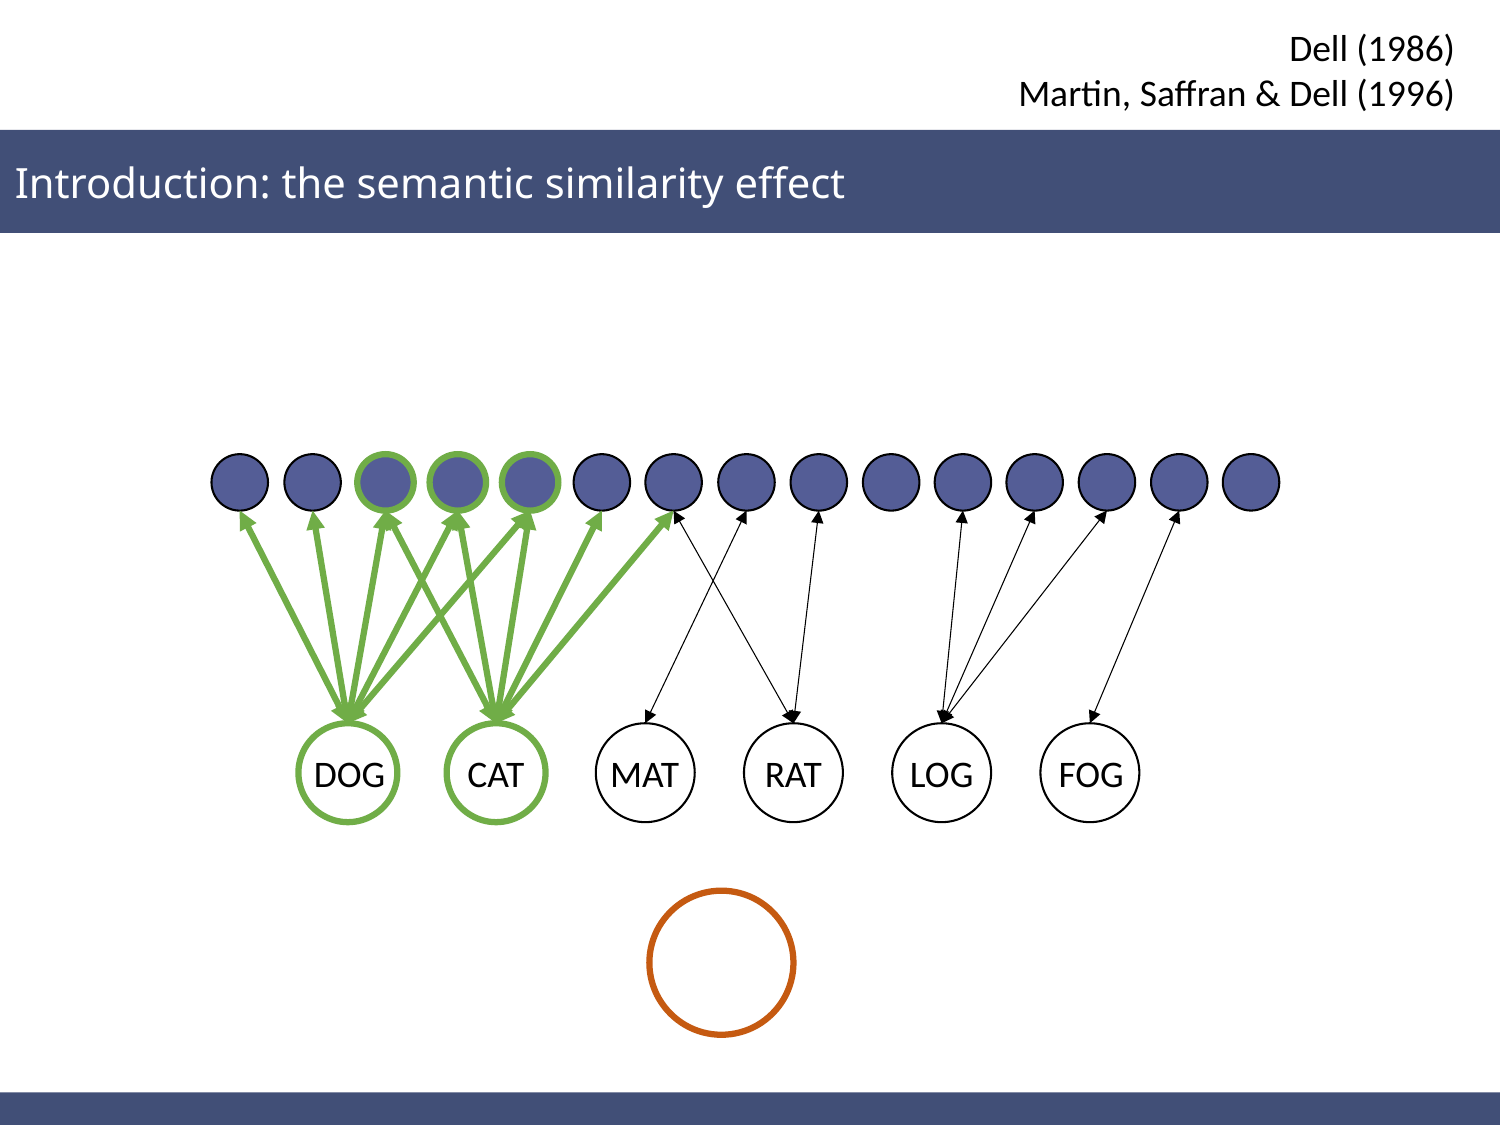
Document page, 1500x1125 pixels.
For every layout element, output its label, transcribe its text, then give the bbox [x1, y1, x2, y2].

text_box [283, 453, 342, 510]
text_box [239, 510, 312, 724]
text_box [1077, 453, 1137, 510]
text_box [644, 453, 703, 510]
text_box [645, 510, 747, 724]
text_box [794, 510, 819, 724]
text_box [446, 724, 546, 823]
text_box [428, 453, 488, 510]
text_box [963, 510, 1035, 724]
text_box [210, 453, 270, 512]
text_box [747, 510, 794, 724]
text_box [312, 510, 347, 724]
text_box [717, 453, 776, 510]
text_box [743, 723, 843, 823]
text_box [892, 723, 992, 823]
text_box [648, 889, 795, 1036]
text_box [933, 453, 993, 510]
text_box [941, 510, 963, 724]
text_box [1005, 453, 1064, 510]
text_box [1150, 453, 1209, 512]
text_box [298, 724, 401, 823]
text_box [1221, 453, 1281, 512]
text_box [1040, 724, 1140, 823]
text_box [500, 453, 560, 510]
text_box [789, 453, 849, 512]
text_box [1089, 510, 1180, 724]
text_box [572, 453, 632, 510]
text_box Introduction: the semantic similarity effect [0, 129, 1500, 234]
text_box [531, 510, 645, 724]
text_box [1035, 510, 1089, 724]
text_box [347, 510, 531, 724]
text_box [594, 724, 695, 823]
text_box Dell (1986) Martin, Saffran & Dell (1996) [1003, 17, 1470, 122]
text_box [356, 453, 415, 510]
text_box [861, 453, 921, 512]
